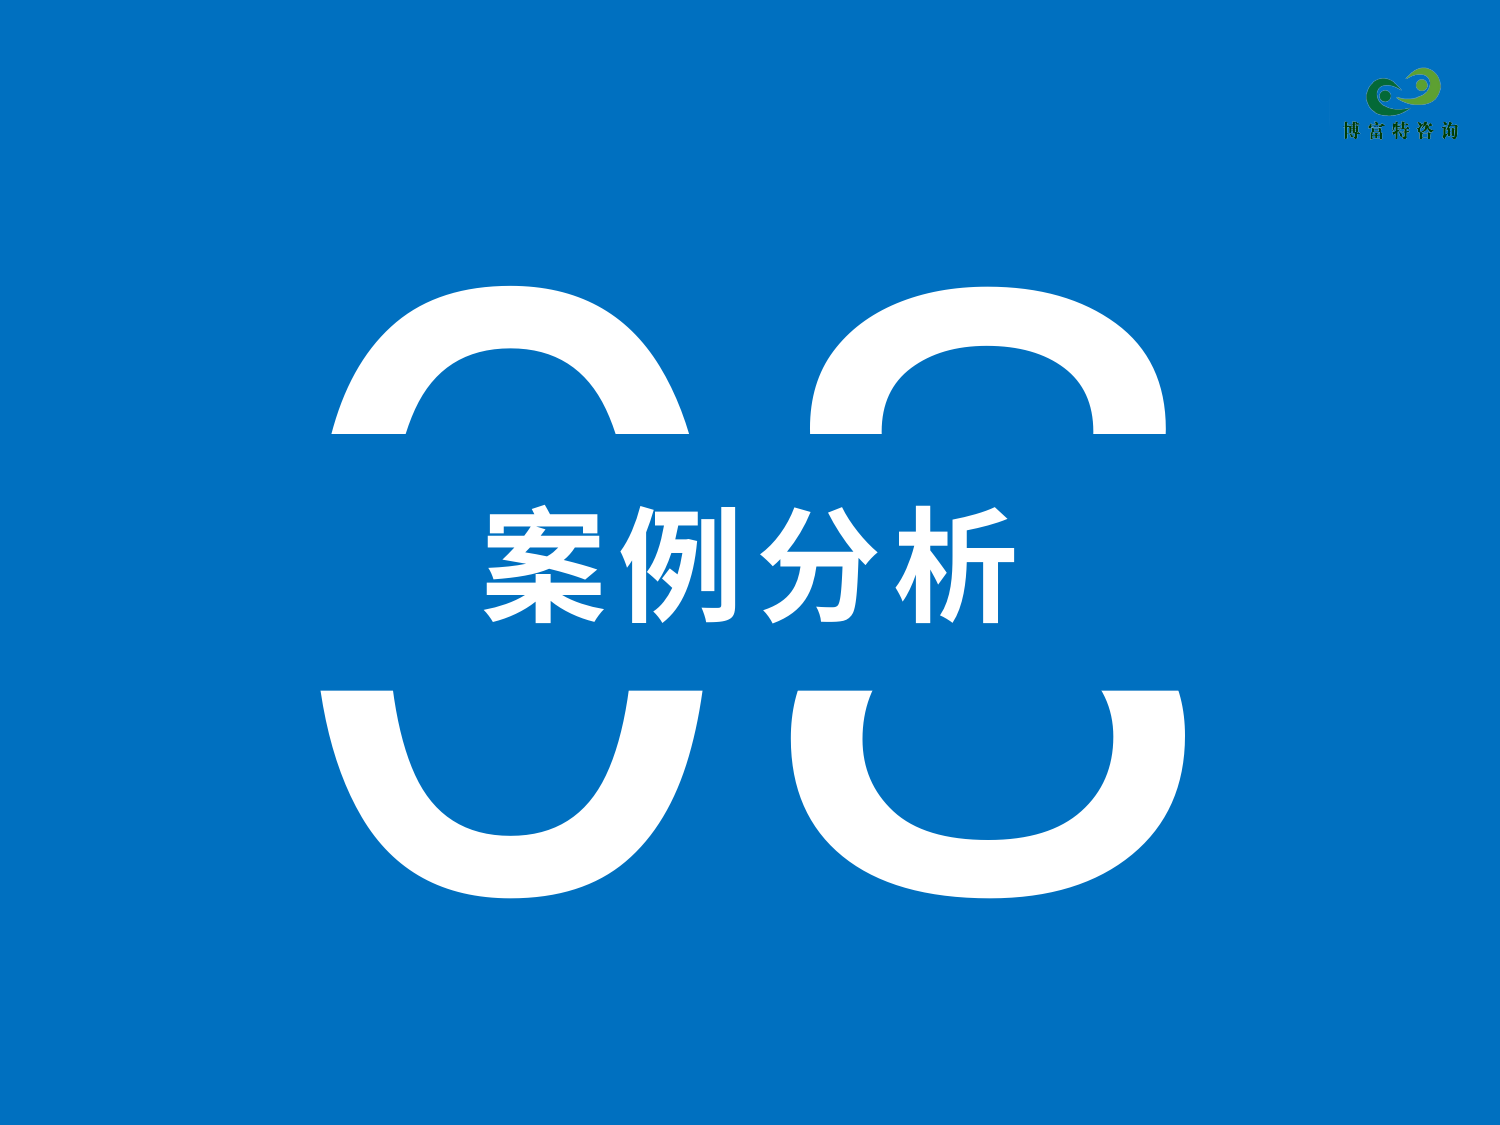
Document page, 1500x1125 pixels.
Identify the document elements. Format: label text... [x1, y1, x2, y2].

picture [1337, 67, 1477, 142]
text_box 08 [163, 50, 1337, 434]
text_box 案例分析 [149, 434, 1351, 691]
text_box 08 [163, 691, 1337, 1065]
